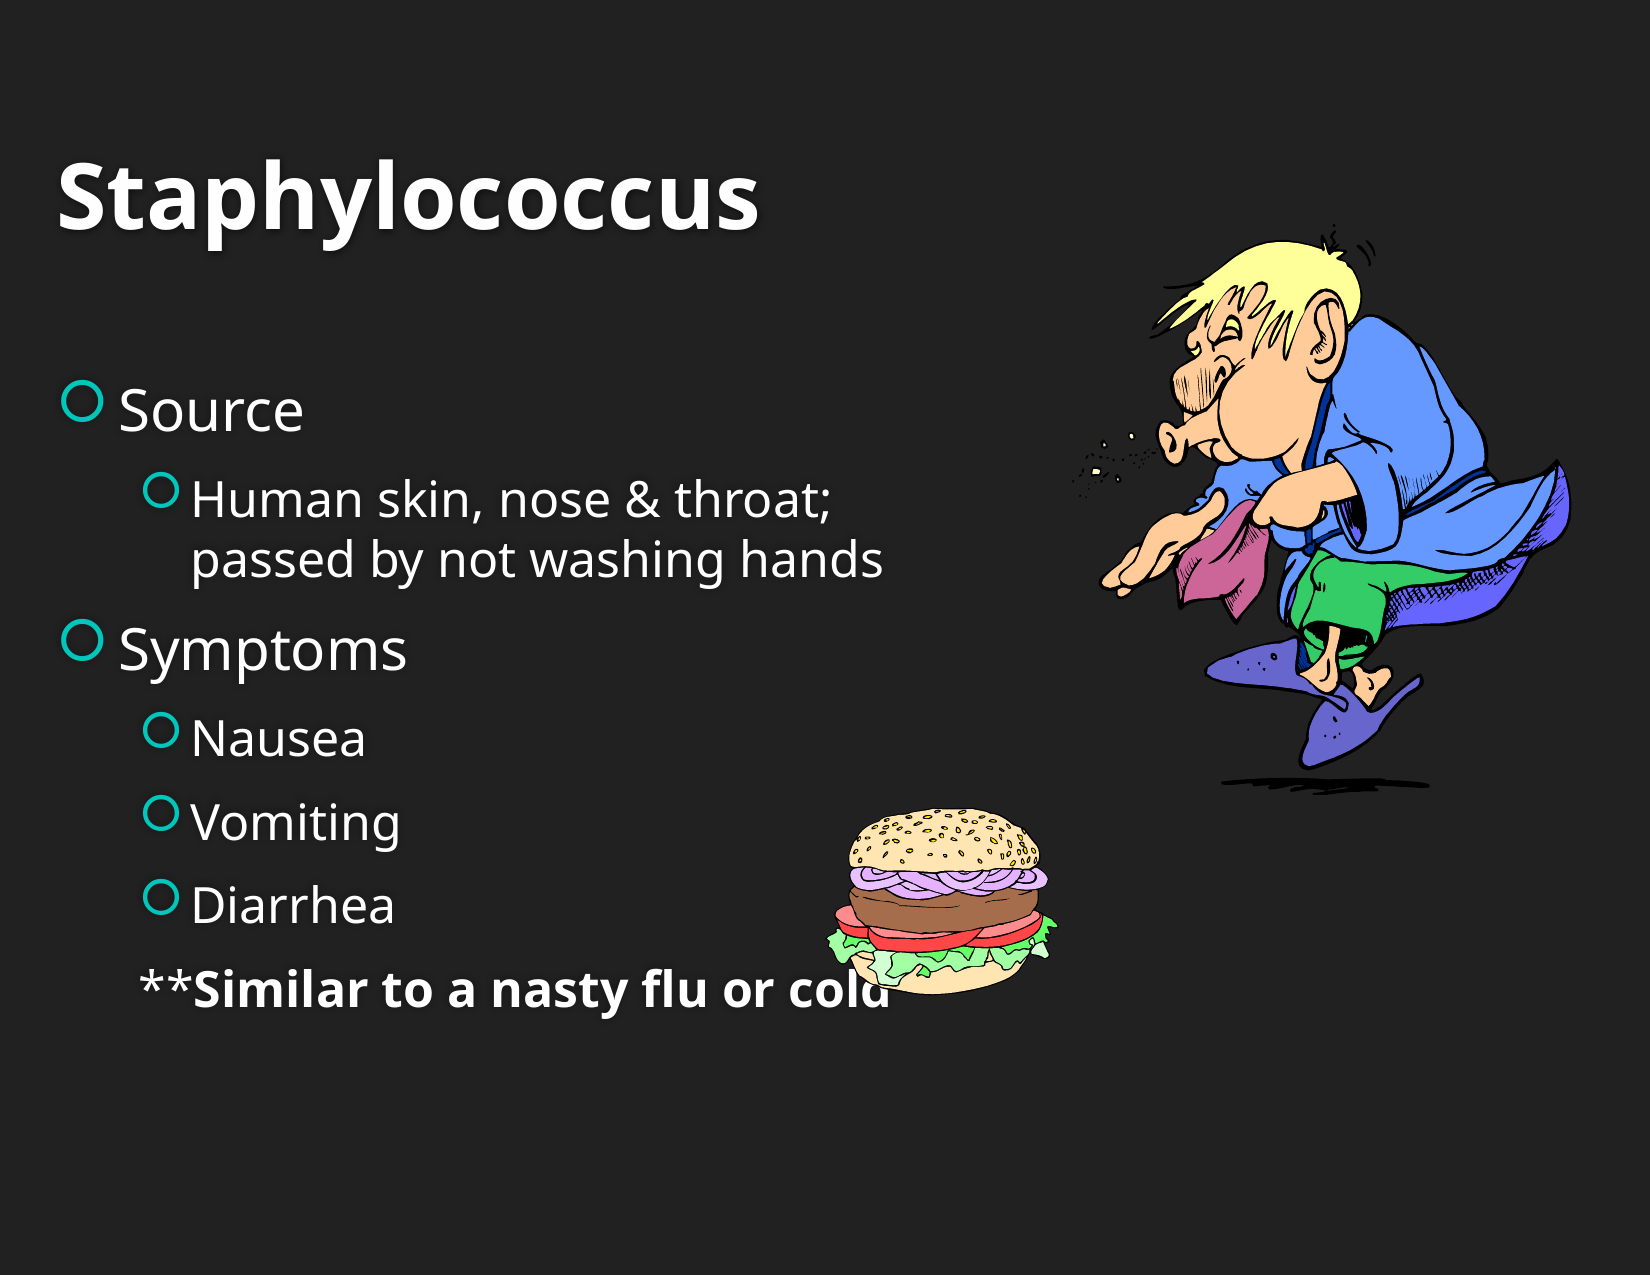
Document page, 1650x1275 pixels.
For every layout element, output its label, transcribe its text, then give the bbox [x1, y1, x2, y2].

list Source Human skin, nose & throat; passed by not washing hands Symptoms Nausea Vomiting Diarrhea **Similar to a nasty flu or cold [41, 311, 963, 1247]
title Staphylococcus [41, 28, 1609, 255]
picture [1072, 213, 1582, 795]
picture [824, 807, 1059, 997]
